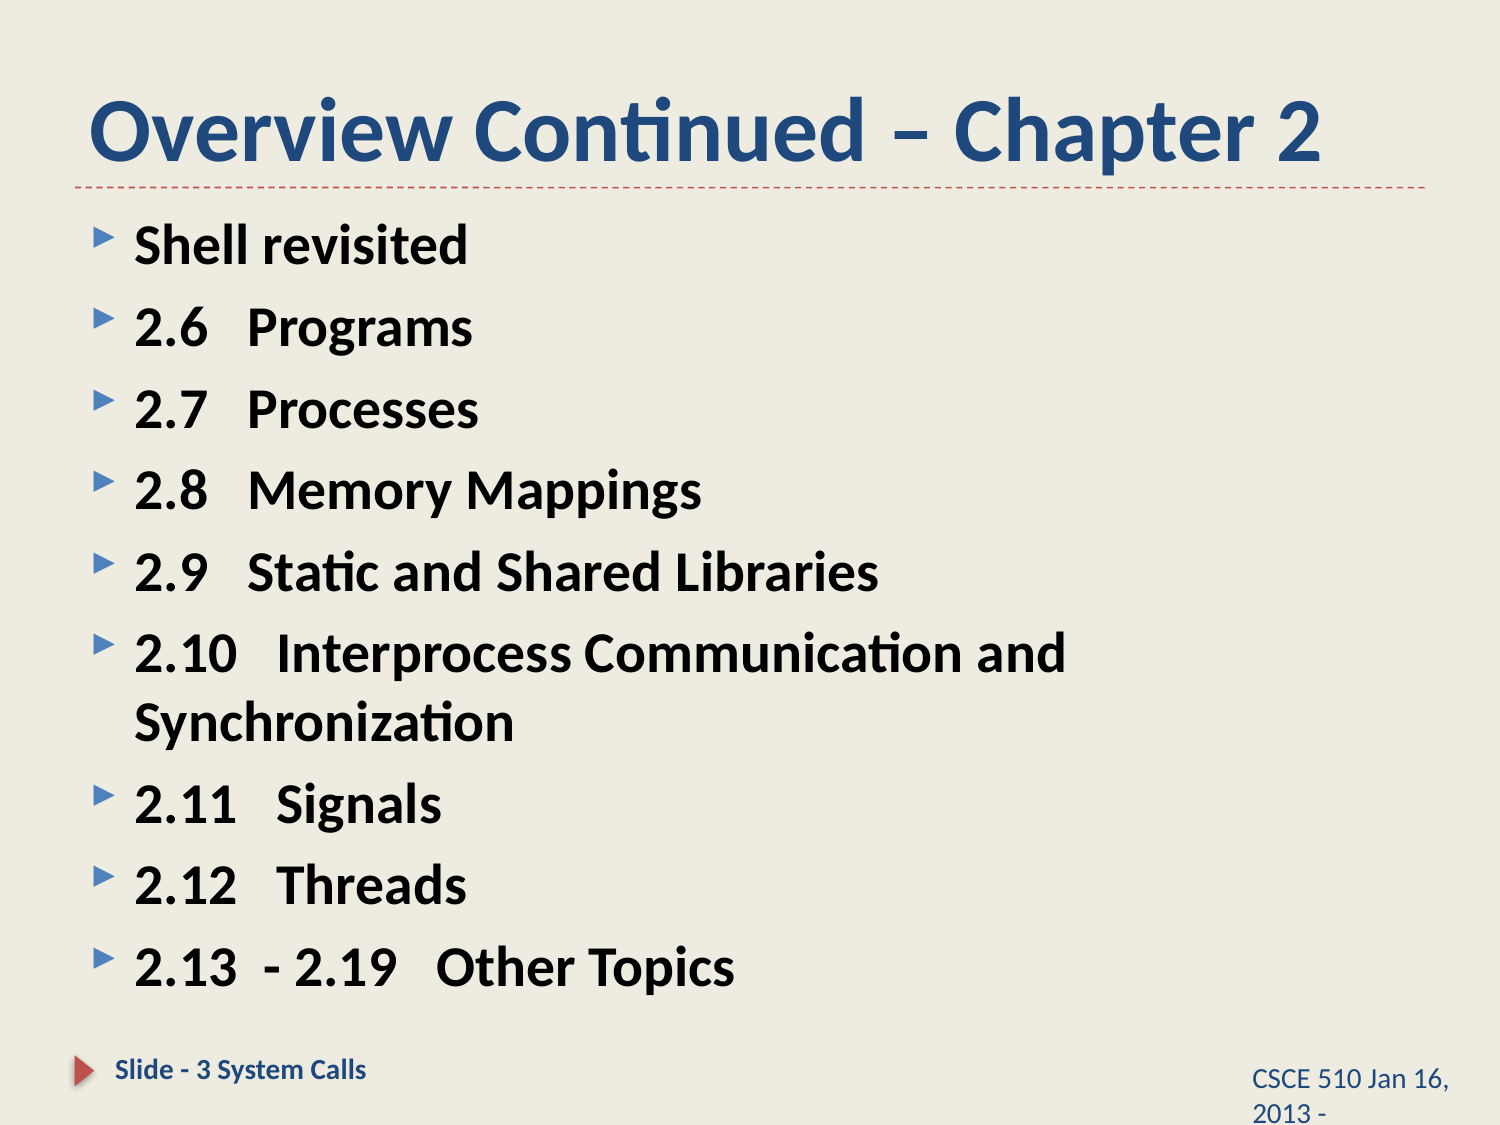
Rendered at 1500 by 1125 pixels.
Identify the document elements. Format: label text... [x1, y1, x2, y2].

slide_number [1237, 1052, 1488, 1113]
list Shell revisited 2.6 Programs 2.7 Processes 2.8 Memory Mappings 2.9 Static and Shared Libraries 2.10 Interprocess Communication and Synchronization 2.11 Signals 2.12 Threads 2.13 - 2.19 Other Topics [75, 200, 1425, 1010]
title Overview Continued – Chapter 2 [75, 24, 1425, 188]
slide_number Slide - 3 System Calls [100, 1042, 426, 1103]
